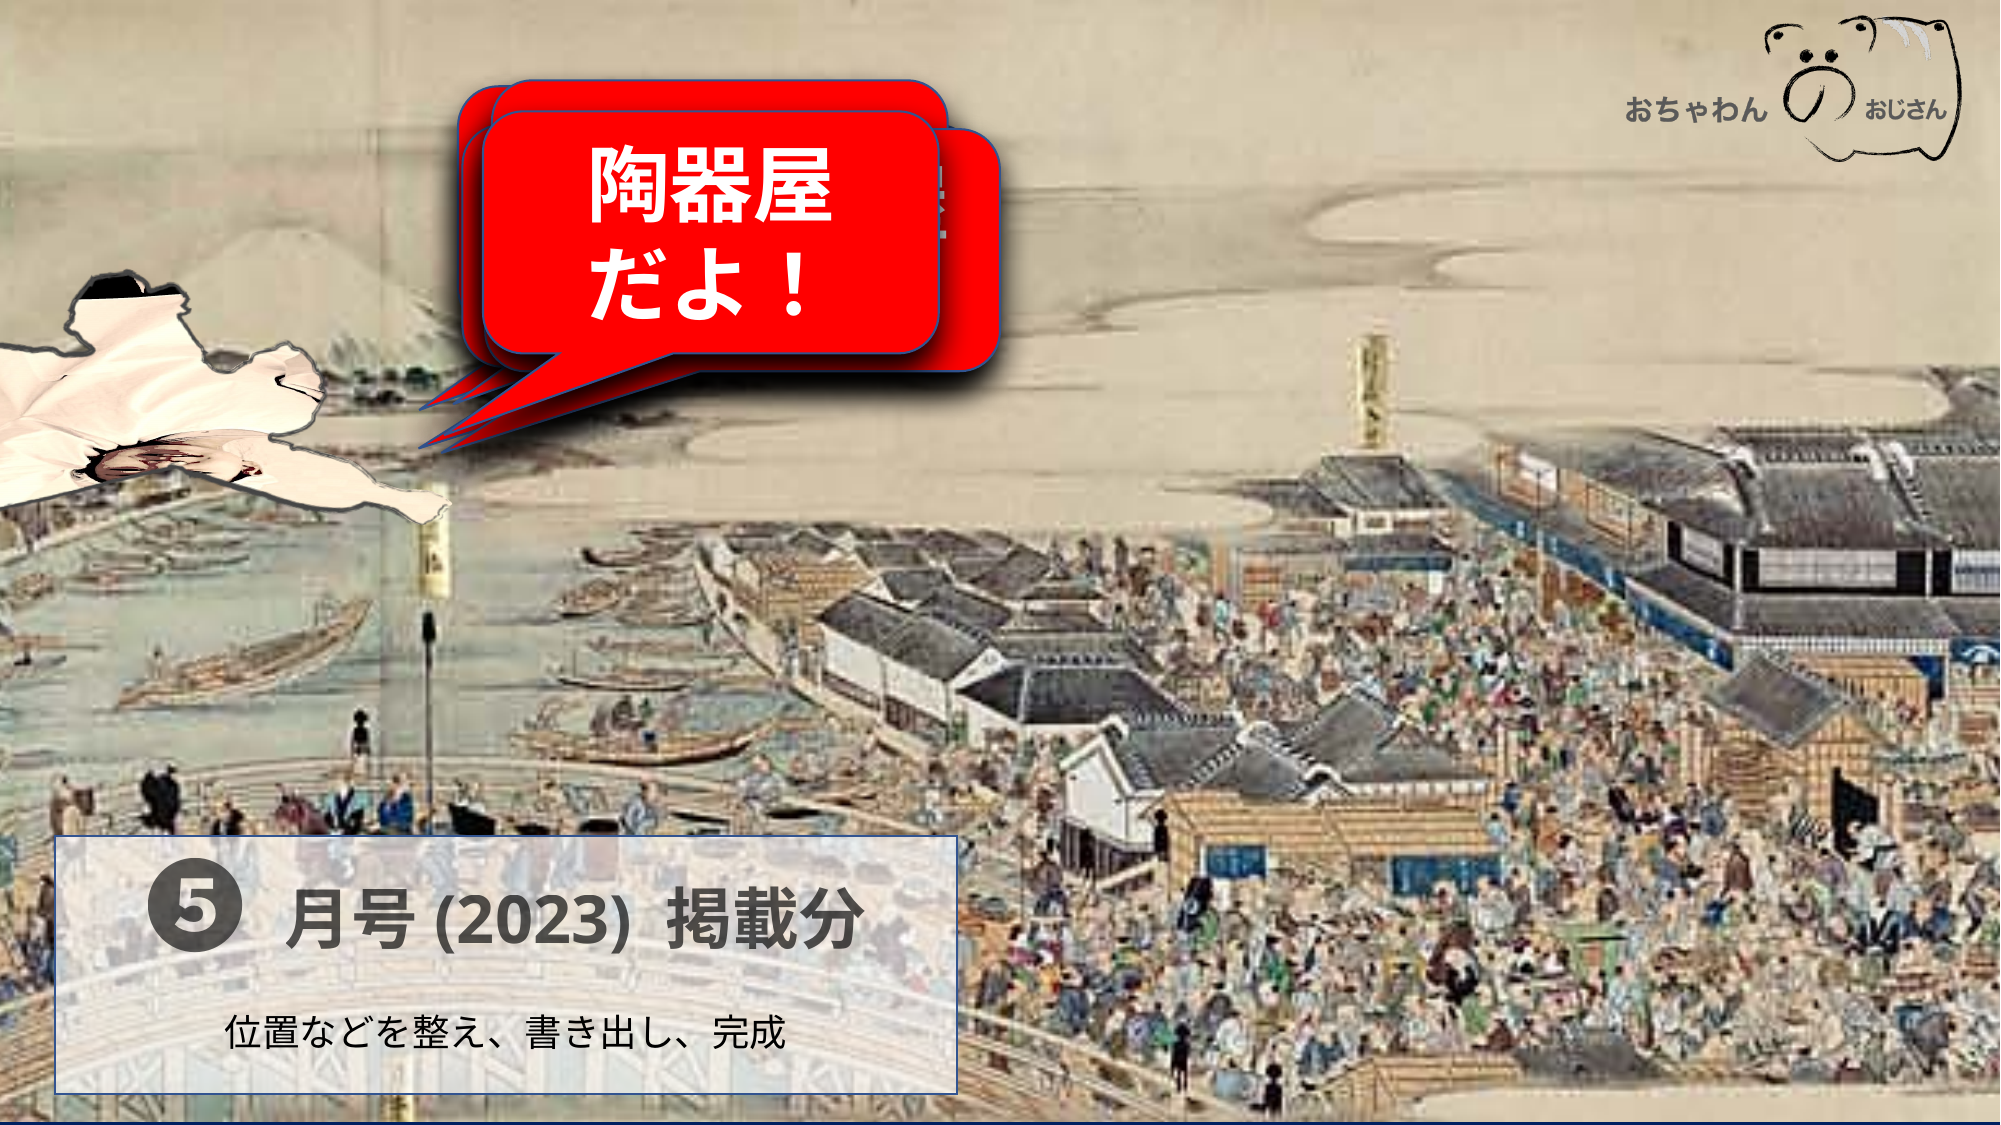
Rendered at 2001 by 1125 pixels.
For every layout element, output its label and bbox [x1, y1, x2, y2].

text_box [12, 111, 294, 703]
picture [0, 0, 2000, 1125]
